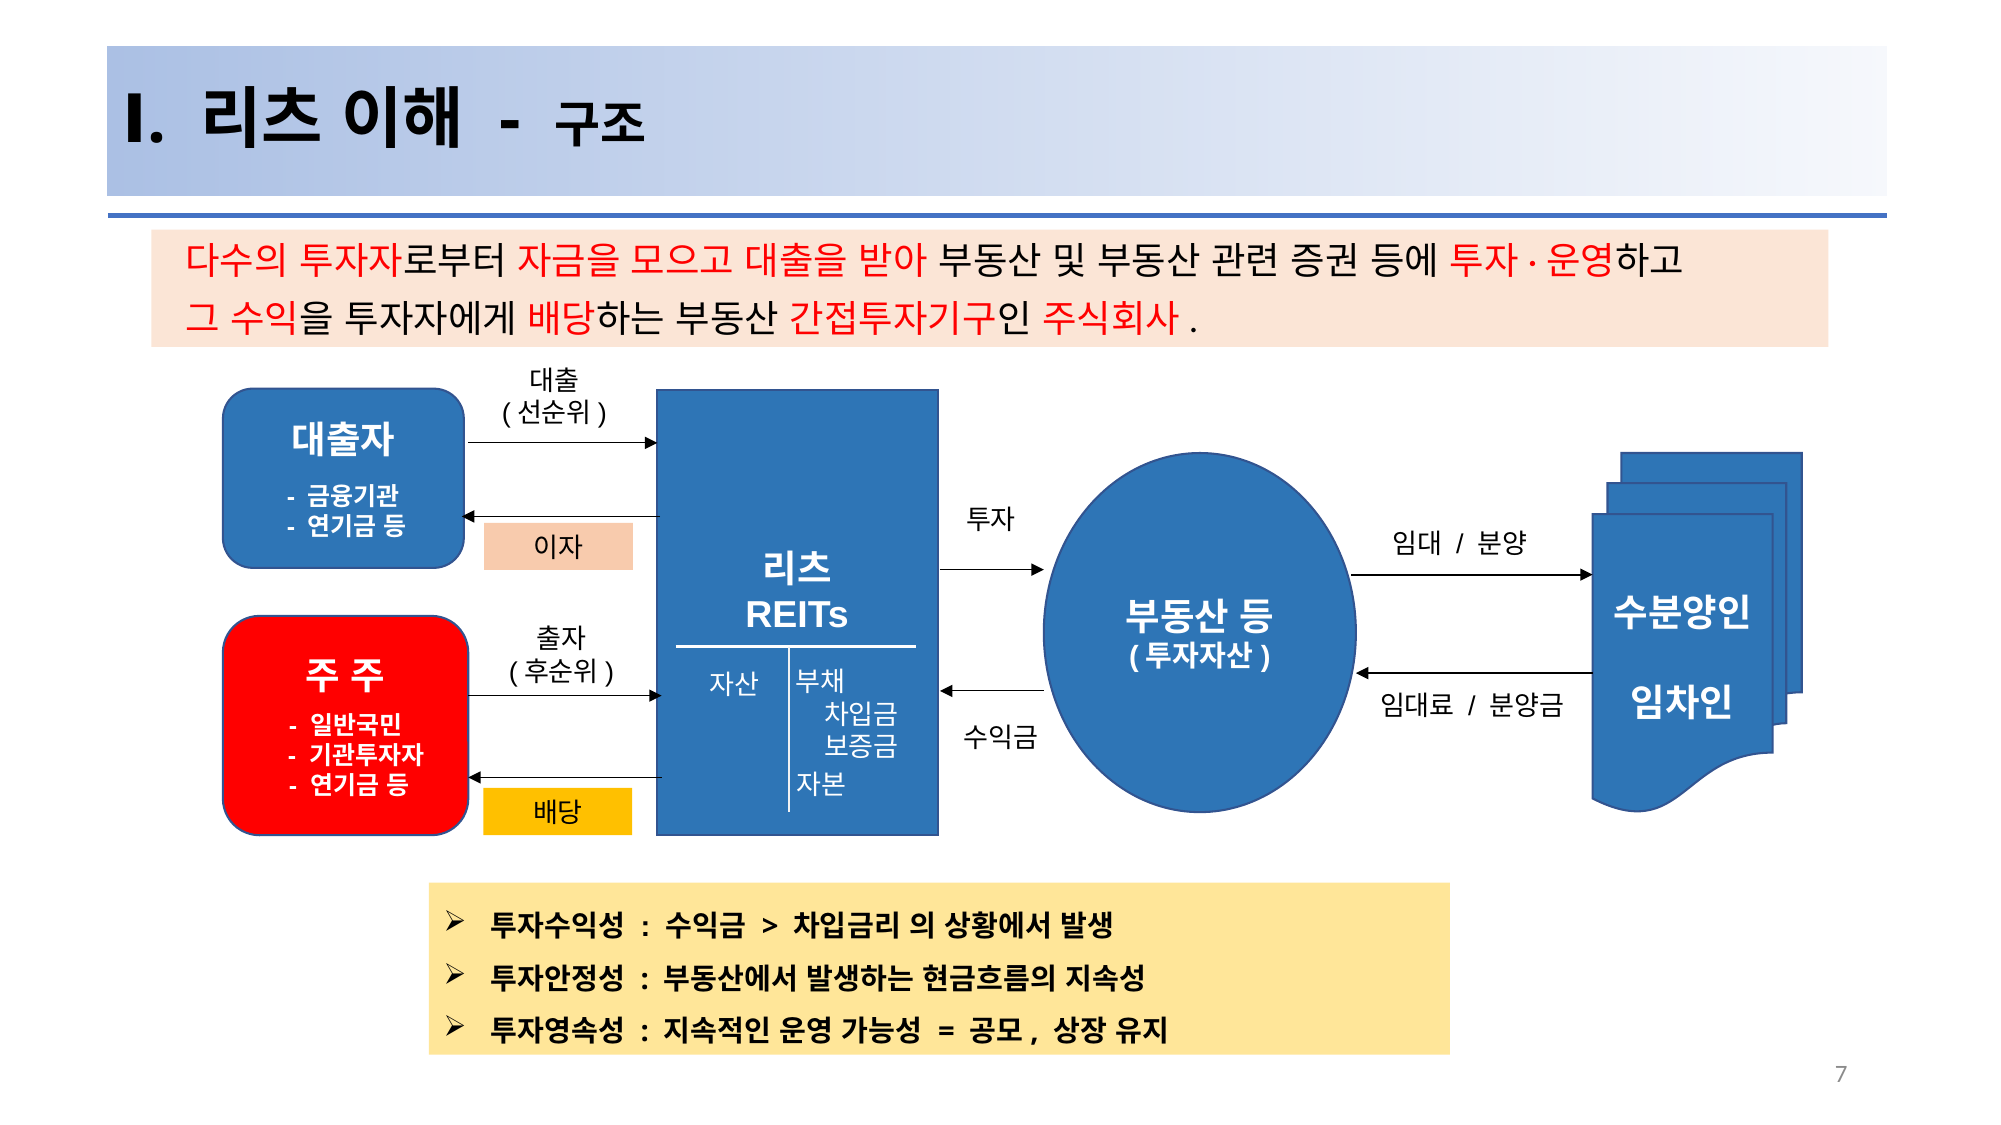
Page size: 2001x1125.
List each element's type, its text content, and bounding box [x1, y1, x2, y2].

text_box 배당 [483, 787, 633, 836]
text_box 자산 [709, 659, 786, 708]
text_box 부동산 등 (투자자산) [1042, 451, 1357, 814]
text_box 이자 [484, 522, 633, 570]
slide_number 7 [1412, 1042, 1863, 1103]
text_box 주 주 - 일반국민 - 기관투자자 - 연기금 등 [221, 614, 470, 837]
text_box 출자 (후순위) [486, 614, 636, 694]
text_box 임대료 / 분양금 [1351, 681, 1593, 729]
title Ⅰ. 리츠 이해 - 구조 [107, 46, 1887, 196]
text_box 자본 [796, 759, 873, 808]
text_box 투자수익성 : 수익금 > 차입금리 의 상황에서 발생 투자안정성 : 부동산에서 발생하는 현금흐름의 지속성 투자영속성 : 지속적인 운영 가능성 = 공모, 상장 유지 [428, 882, 1450, 1055]
text_box 투자 [916, 494, 1066, 542]
text_box 리츠 REITs [656, 389, 939, 836]
text_box 다수의 투자자로부터 자금을 모으고 대출을 받아 부동산 및 부동산 관련 증권 등에 투자·운영하고 그 수익을 투자자에게 배당하는 부동산 간접투자기구인 주식회사. [151, 229, 1829, 347]
text_box 수분양인 임차인 [1591, 451, 1803, 813]
text_box 대출 (선순위) [479, 355, 629, 436]
text_box 수익금 [926, 712, 1076, 760]
text_box 임대 / 분양 [1367, 518, 1552, 566]
text_box 부채 차입금 보증금 [795, 657, 917, 770]
text_box 대출자 - 금융기관 - 연기금 등 [221, 387, 465, 569]
